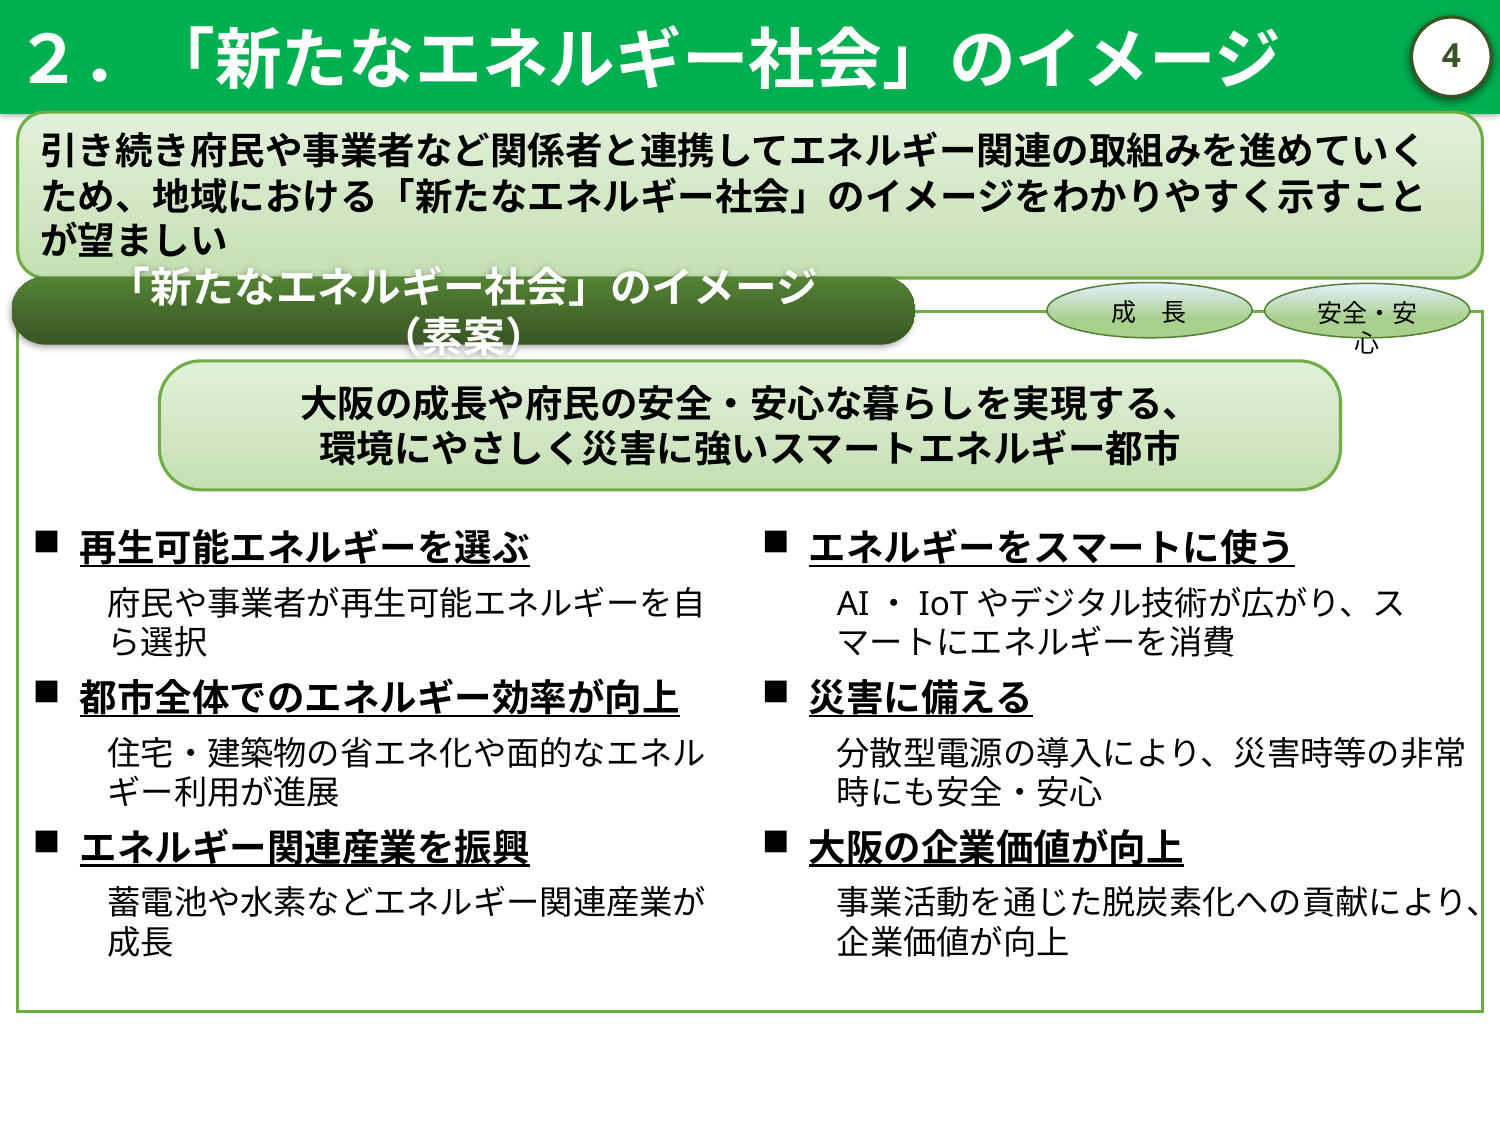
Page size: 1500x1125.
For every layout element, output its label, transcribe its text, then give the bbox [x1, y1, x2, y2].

text_box ２．「新たなエネルギー社会」のイメージ [0, 0, 1500, 114]
text_box 引き続き府民や事業者など関係者と連携してエネルギー関連の取組みを進めていくため、地域における「新たなエネルギー社会」のイメージをわかりやすく示すことが望ましい [17, 111, 1483, 279]
text_box 大阪の成長や府民の安全・安心な暮らしを実現する、 環境にやさしく災害に強いスマートエネルギー都市 [158, 360, 1342, 491]
text_box 「新たなエネルギー社会」のイメージ（素案） [11, 276, 916, 345]
text_box 再生可能エネルギーを選ぶ 府民や事業者が再生可能エネルギーを自ら選択 都市全体でのエネルギー効率が向上 住宅・建築物の省エネ化や面的なエネルギー利用が進展 エネルギー関連産業を振興 蓄電池や水素などエネルギー関連産業が成長 エネルギーをスマートに使う AI・IoTやデジタル技術が広がり、スマートにエネルギーを消費 災害に備える 分散型電源の導入により、災害時等の非常時にも安全・安心 大阪の企業価値が向上 事業活動を通じた脱炭素化への貢献により、企業価値が向上 [17, 311, 1483, 1012]
text_box 安全・安心 [1264, 283, 1470, 338]
text_box 3 [1411, 17, 1492, 97]
text_box 成 長 [1046, 282, 1253, 338]
